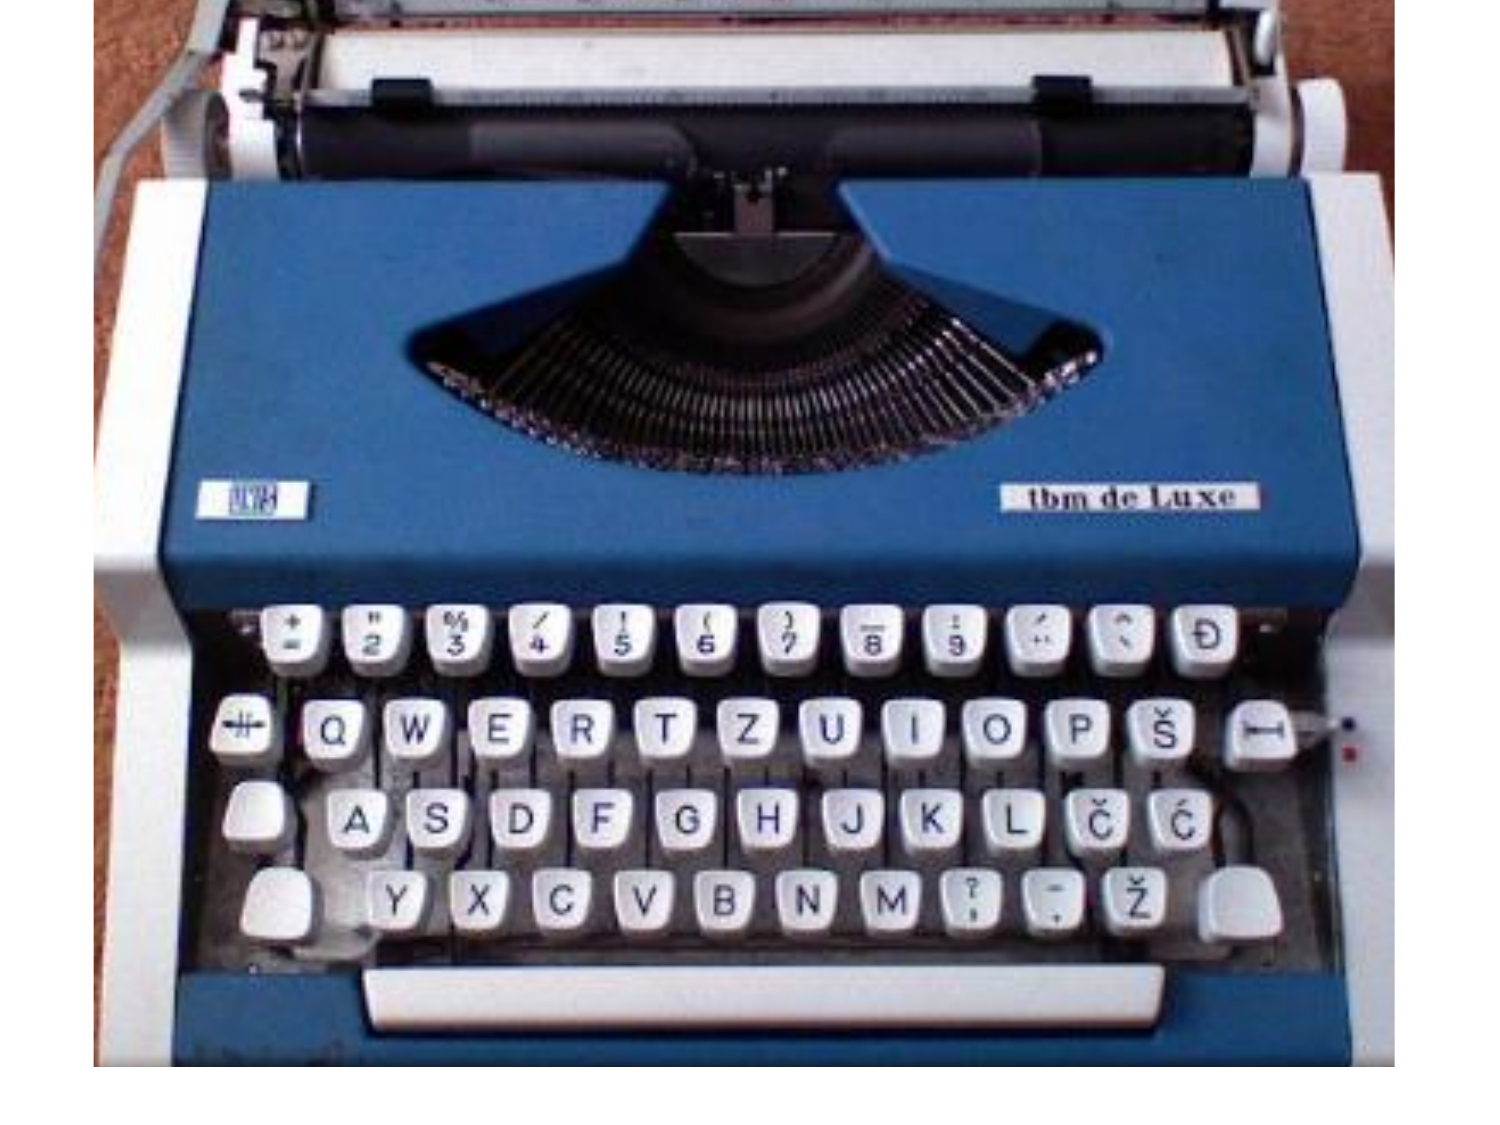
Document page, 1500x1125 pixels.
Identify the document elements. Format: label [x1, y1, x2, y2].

picture [93, 0, 1395, 1067]
